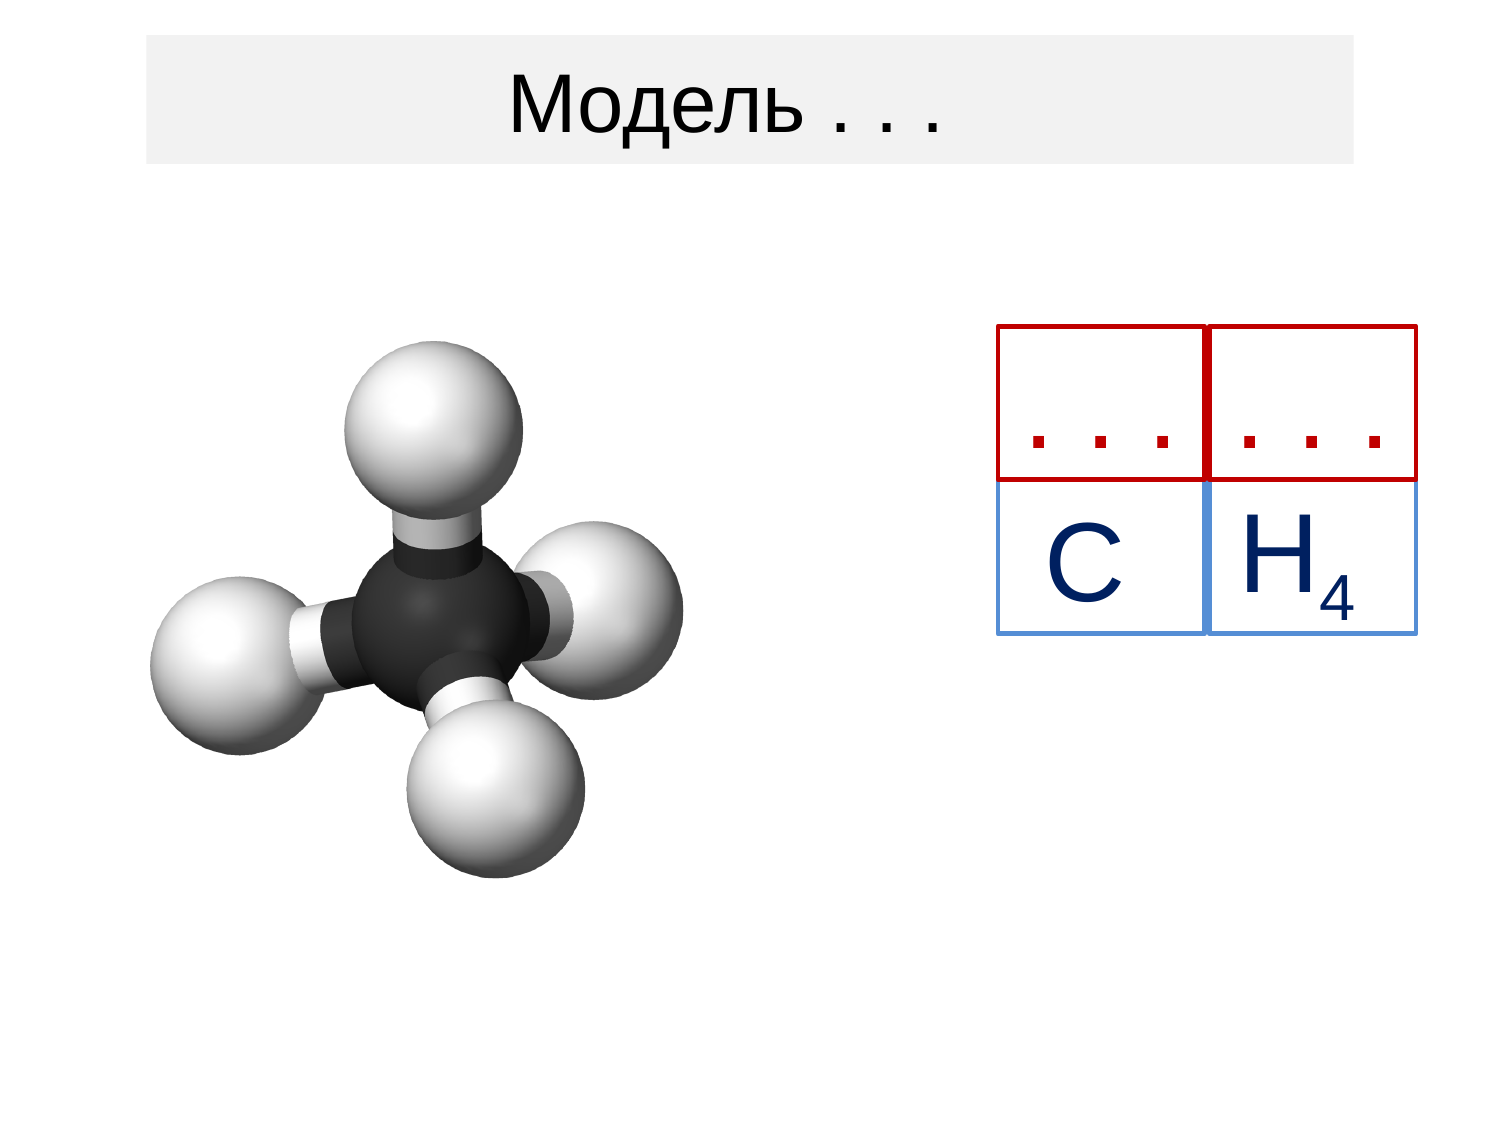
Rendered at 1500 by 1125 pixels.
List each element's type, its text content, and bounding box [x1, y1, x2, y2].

text_box Модель . . . [144, 33, 1356, 166]
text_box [997, 488, 1417, 634]
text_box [997, 325, 1417, 481]
picture [123, 314, 710, 906]
